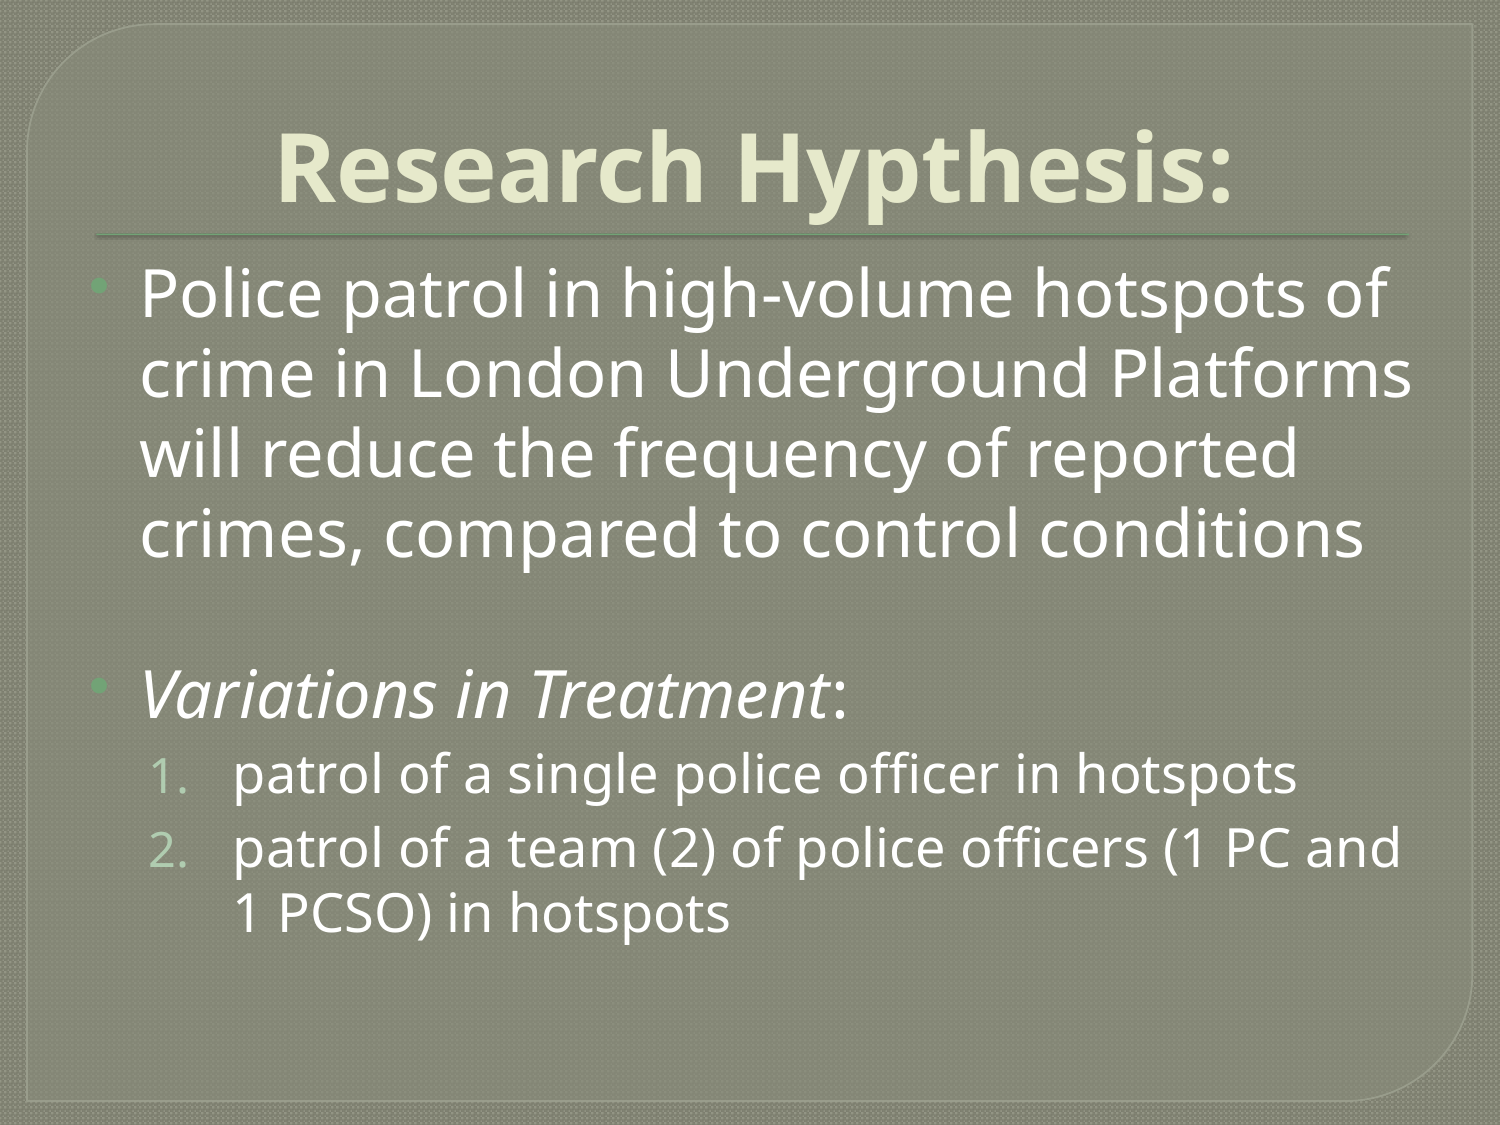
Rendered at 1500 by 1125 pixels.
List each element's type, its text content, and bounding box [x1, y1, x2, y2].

list Police patrol in high-volume hotspots of crime in London Underground Platforms will reduce the frequency of reported crimes, compared to control conditions Variations in Treatment: patrol of a single police officer in hotspots patrol of a team (2) of police officers (1 PC and 1 PCSO) in hotspots [76, 243, 1447, 986]
title Research Hypthesis: [75, 41, 1425, 230]
